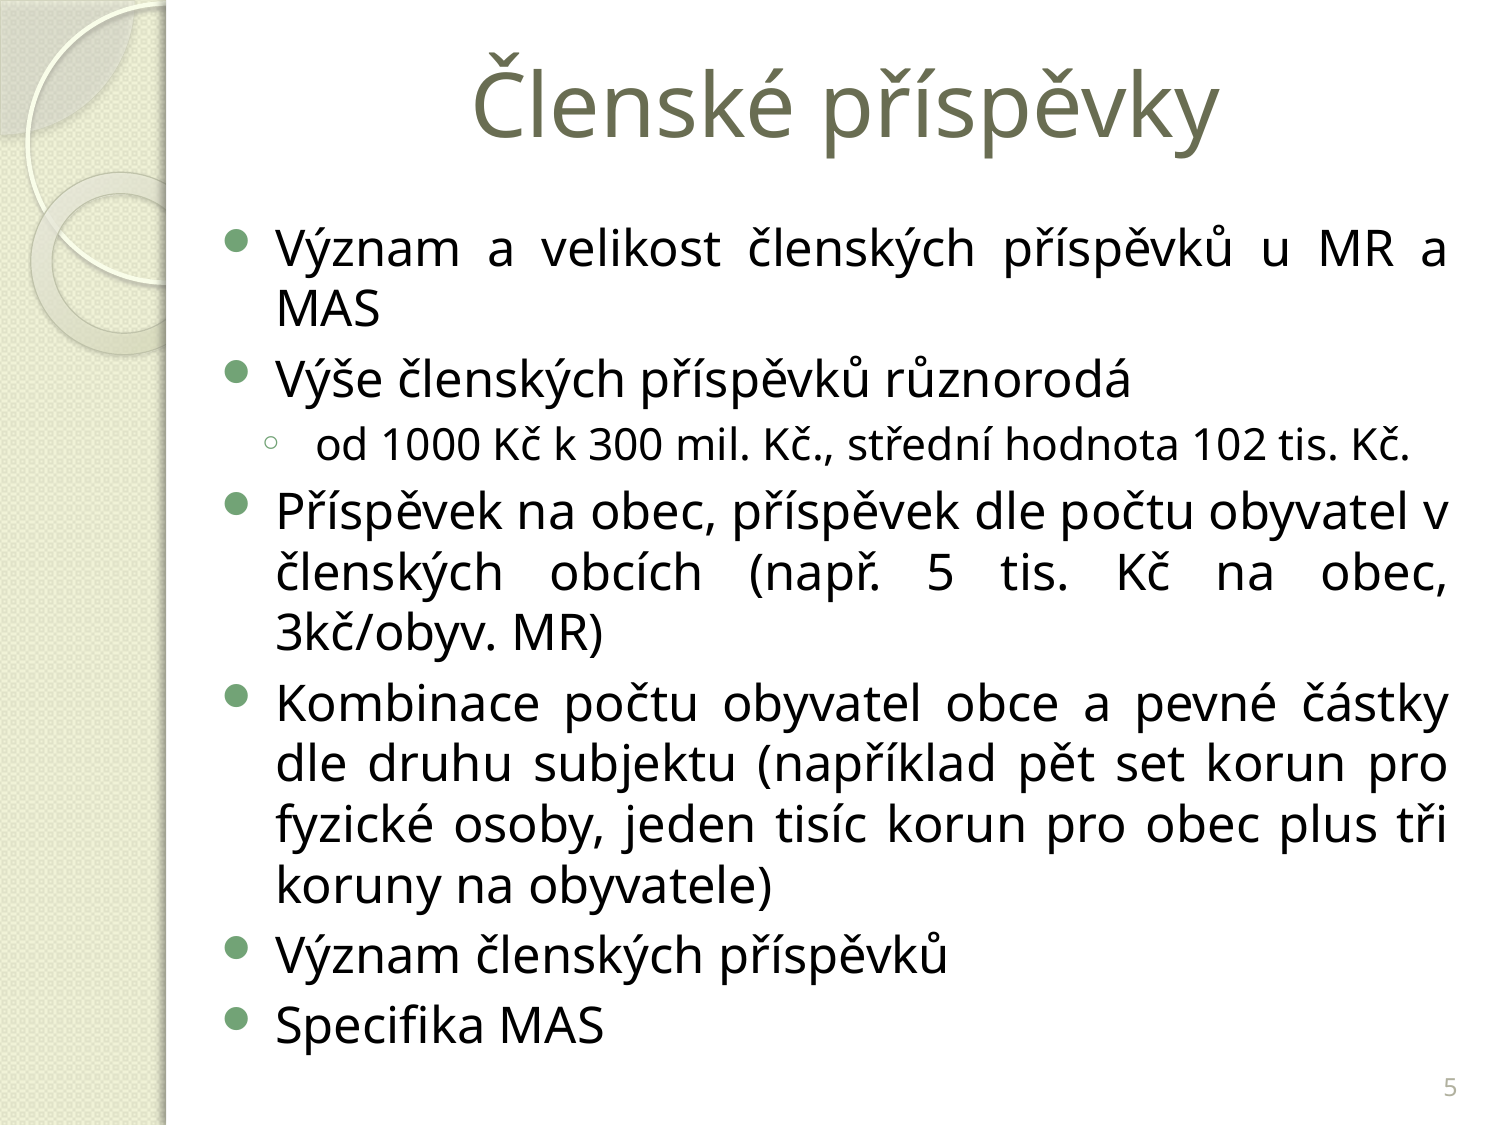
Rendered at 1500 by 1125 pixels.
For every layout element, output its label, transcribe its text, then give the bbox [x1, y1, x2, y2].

list Význam a velikost členských příspěvků u MR a MAS Výše členských příspěvků různorodá od 1000 Kč k 300 mil. Kč., střední hodnota 102 tis. Kč. Příspěvek na obec, příspěvek dle počtu obyvatel v členských obcích (např. 5 tis. Kč na obec, 3kč/obyv. MR) Kombinace počtu obyvatel obce a pevné částky dle druhu subjektu (například pět set korun pro fyzické osoby, jeden tisíc korun pro obec plus tři koruny na obyvatele) Význam členských příspěvků Specifika MAS [206, 208, 1466, 1083]
slide_number 5 [1413, 1034, 1488, 1113]
title Členské příspěvky [230, 30, 1461, 173]
